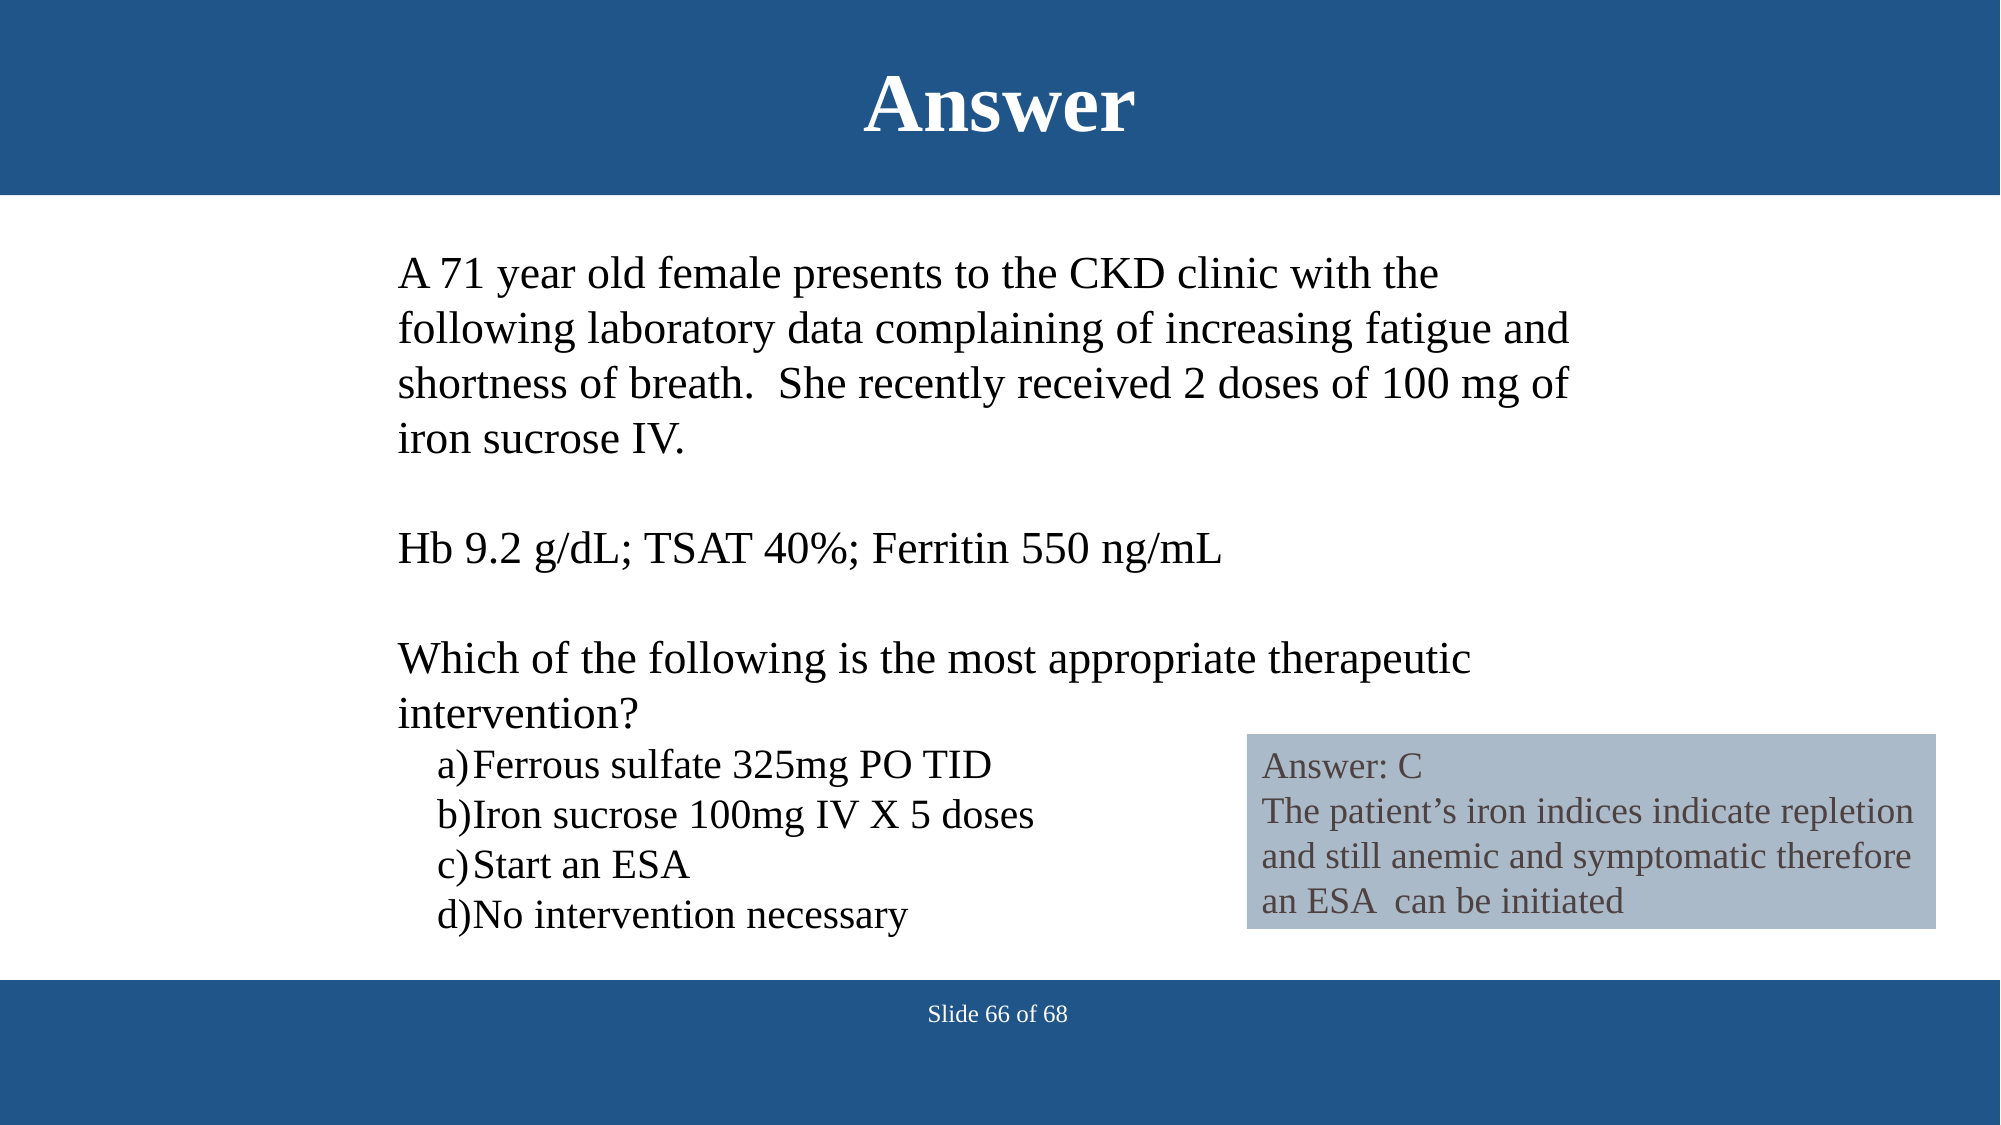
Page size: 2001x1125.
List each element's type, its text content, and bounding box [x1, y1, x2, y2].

text_box Slide 66 of 68 [912, 990, 1088, 1036]
text_box A 71 year old female presents to the CKD clinic with the following laboratory data complaining of increasing fatigue and shortness of breath. She recently received 2 doses of 100 mg of iron sucrose IV. Hb 9.2 g/dL; TSAT 40%; Ferritin 550 ng/mL Which of the following is the most appropriate therapeutic intervention? Ferrous sulfate 325mg PO TID Iron sucrose 100mg IV X 5 doses Start an ESA No intervention necessary [382, 235, 1618, 945]
text_box Answer: C The patient’s iron indices indicate repletion and still anemic and symptomatic therefore an ESA can be initiated [1246, 734, 1936, 929]
title Answer [0, 0, 2000, 197]
